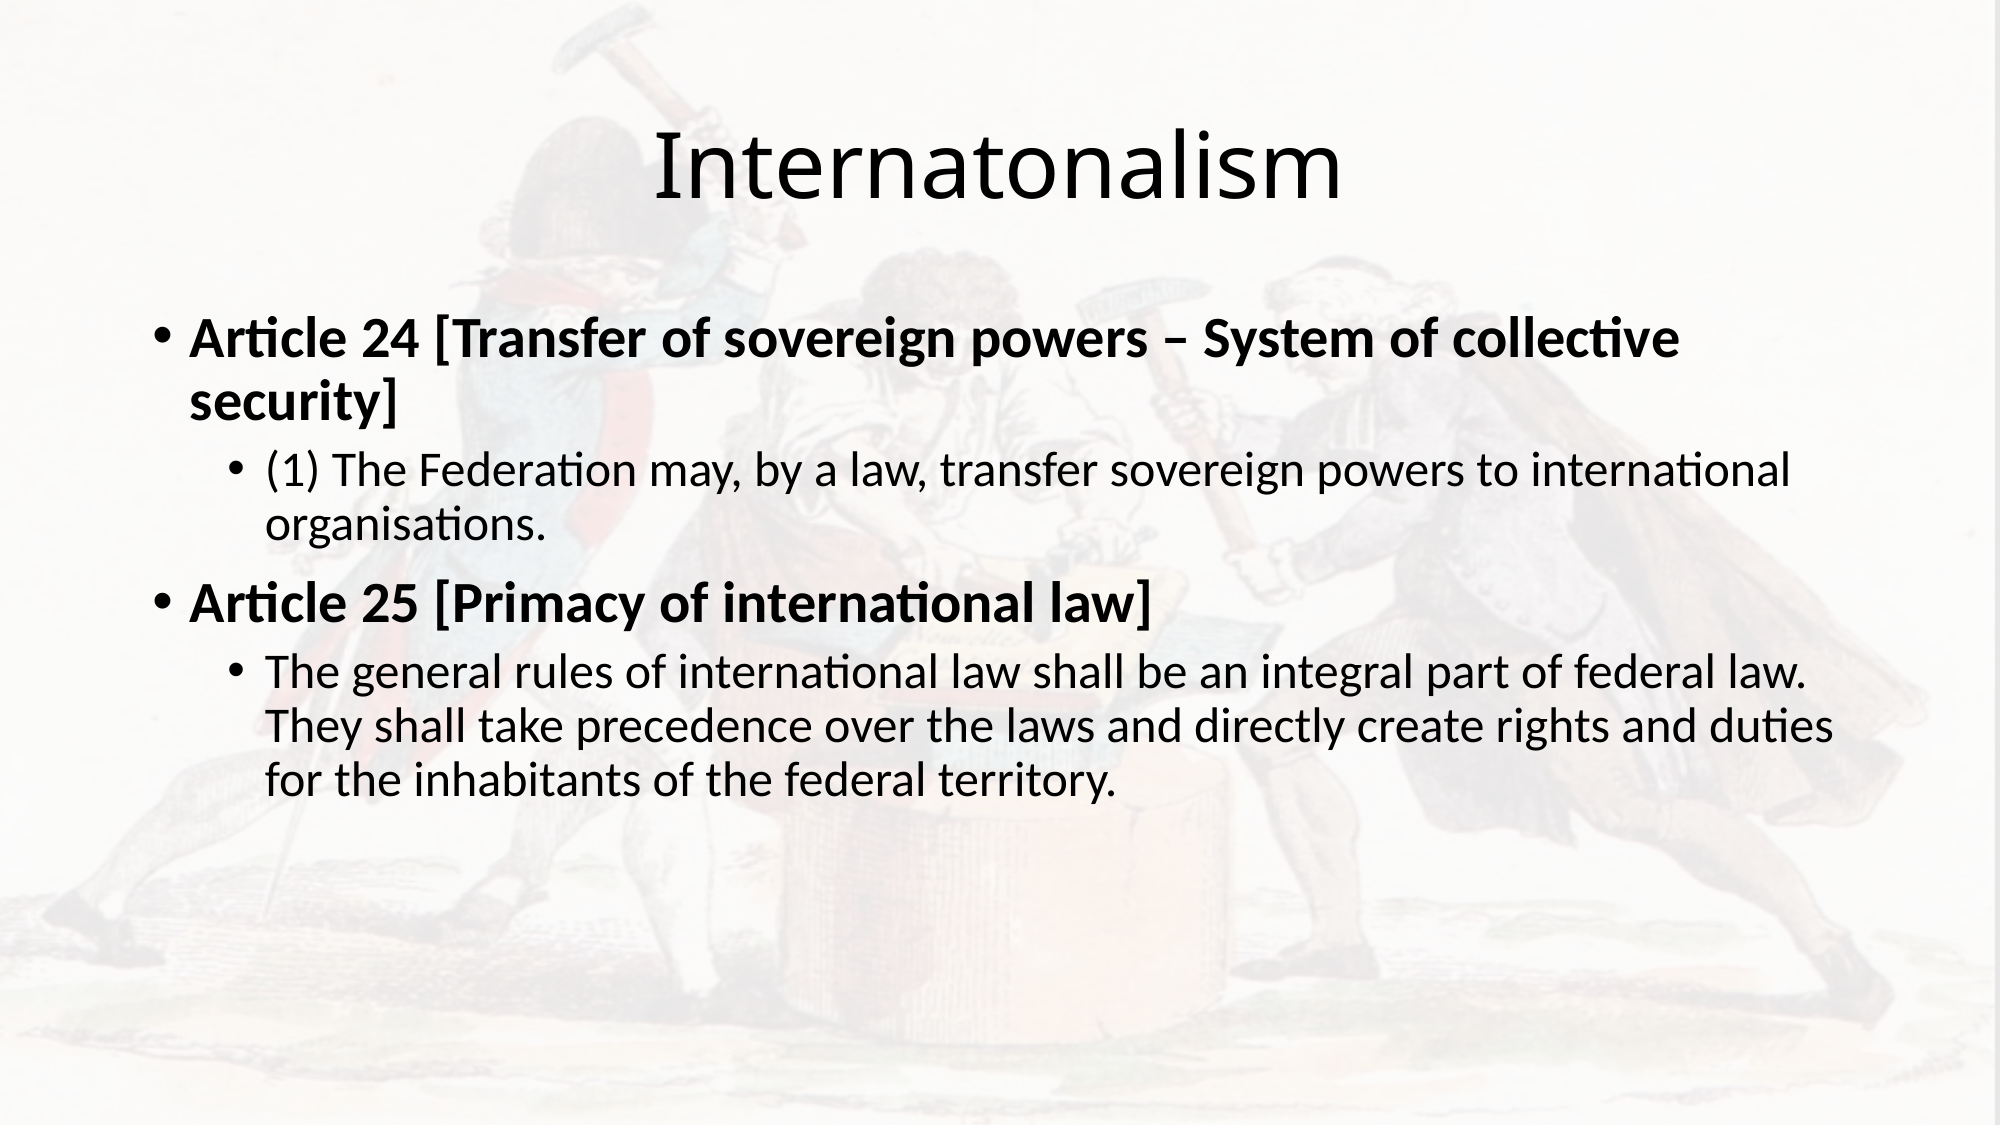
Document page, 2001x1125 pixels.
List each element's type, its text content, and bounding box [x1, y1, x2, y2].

title Internatonalism [137, 59, 1863, 278]
list Article 24 [Transfer of sovereign powers – System of collective security] (1) The Federation may, by a law, transfer sovereign powers to international organisations. Article 25 [Primacy of international law] The general rules of international law shall be an integral part of federal law. They shall take precedence over the laws and directly create rights and duties for the inhabitants of the federal territory. [137, 299, 1863, 1014]
